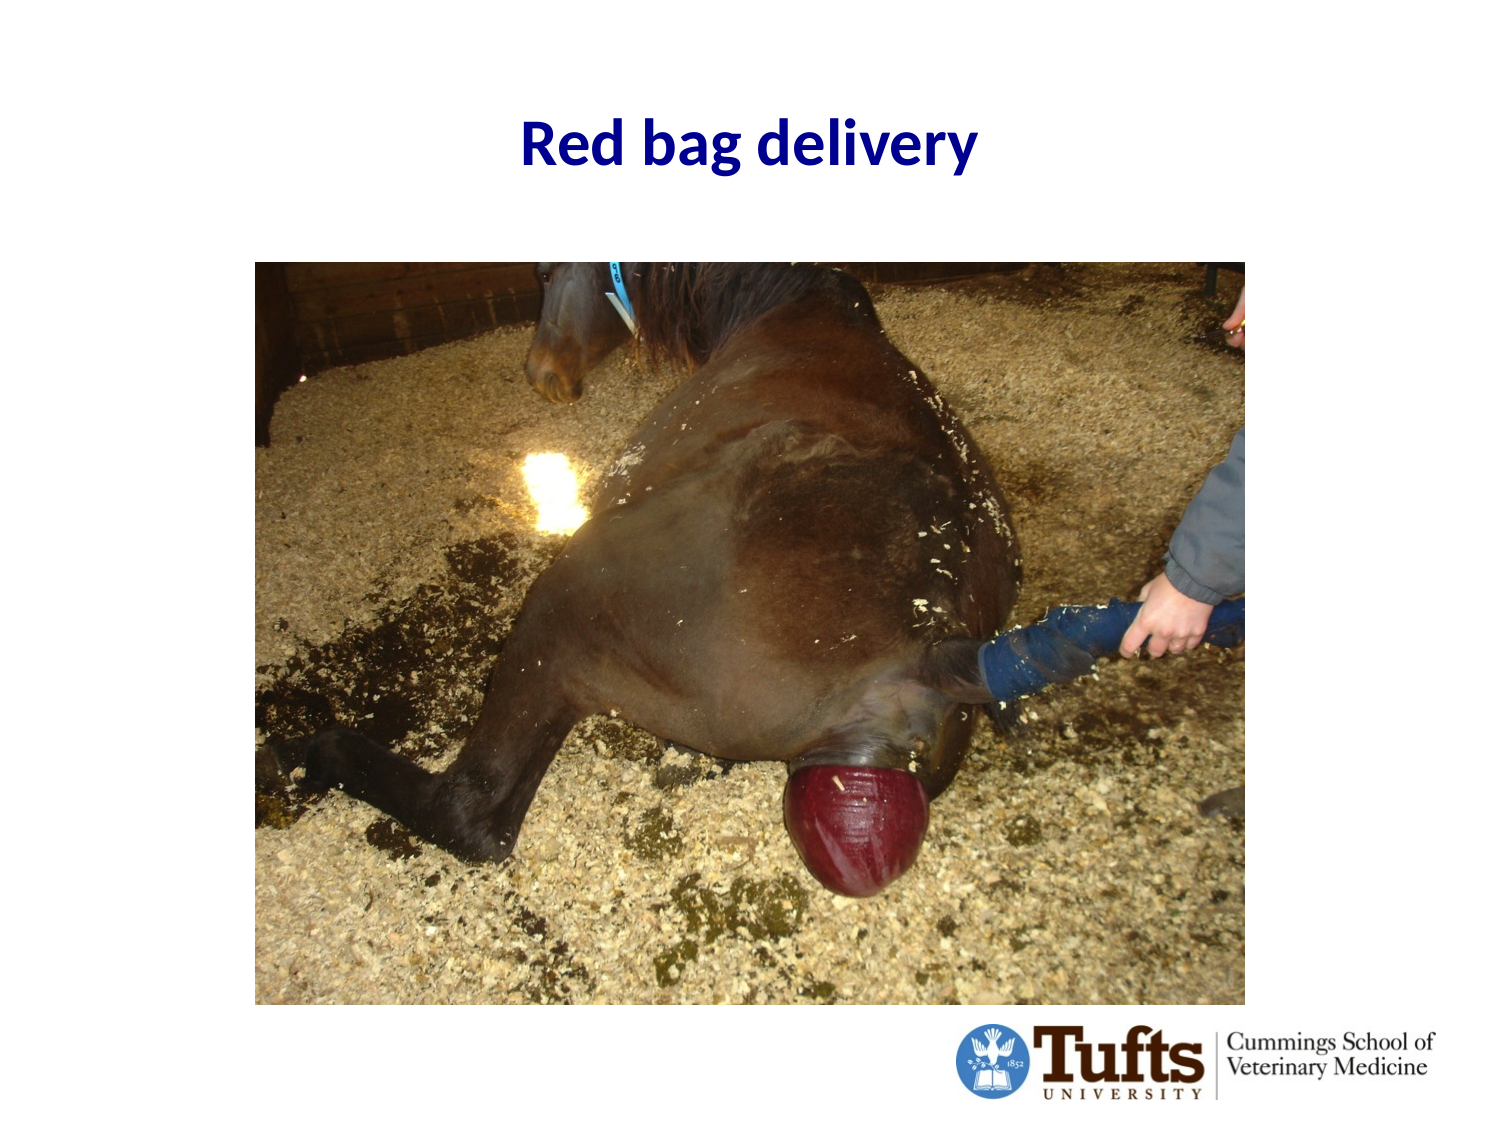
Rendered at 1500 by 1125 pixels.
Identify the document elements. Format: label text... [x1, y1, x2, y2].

picture [956, 1024, 1436, 1100]
title Red bag delivery [75, 45, 1425, 233]
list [254, 262, 1246, 1006]
